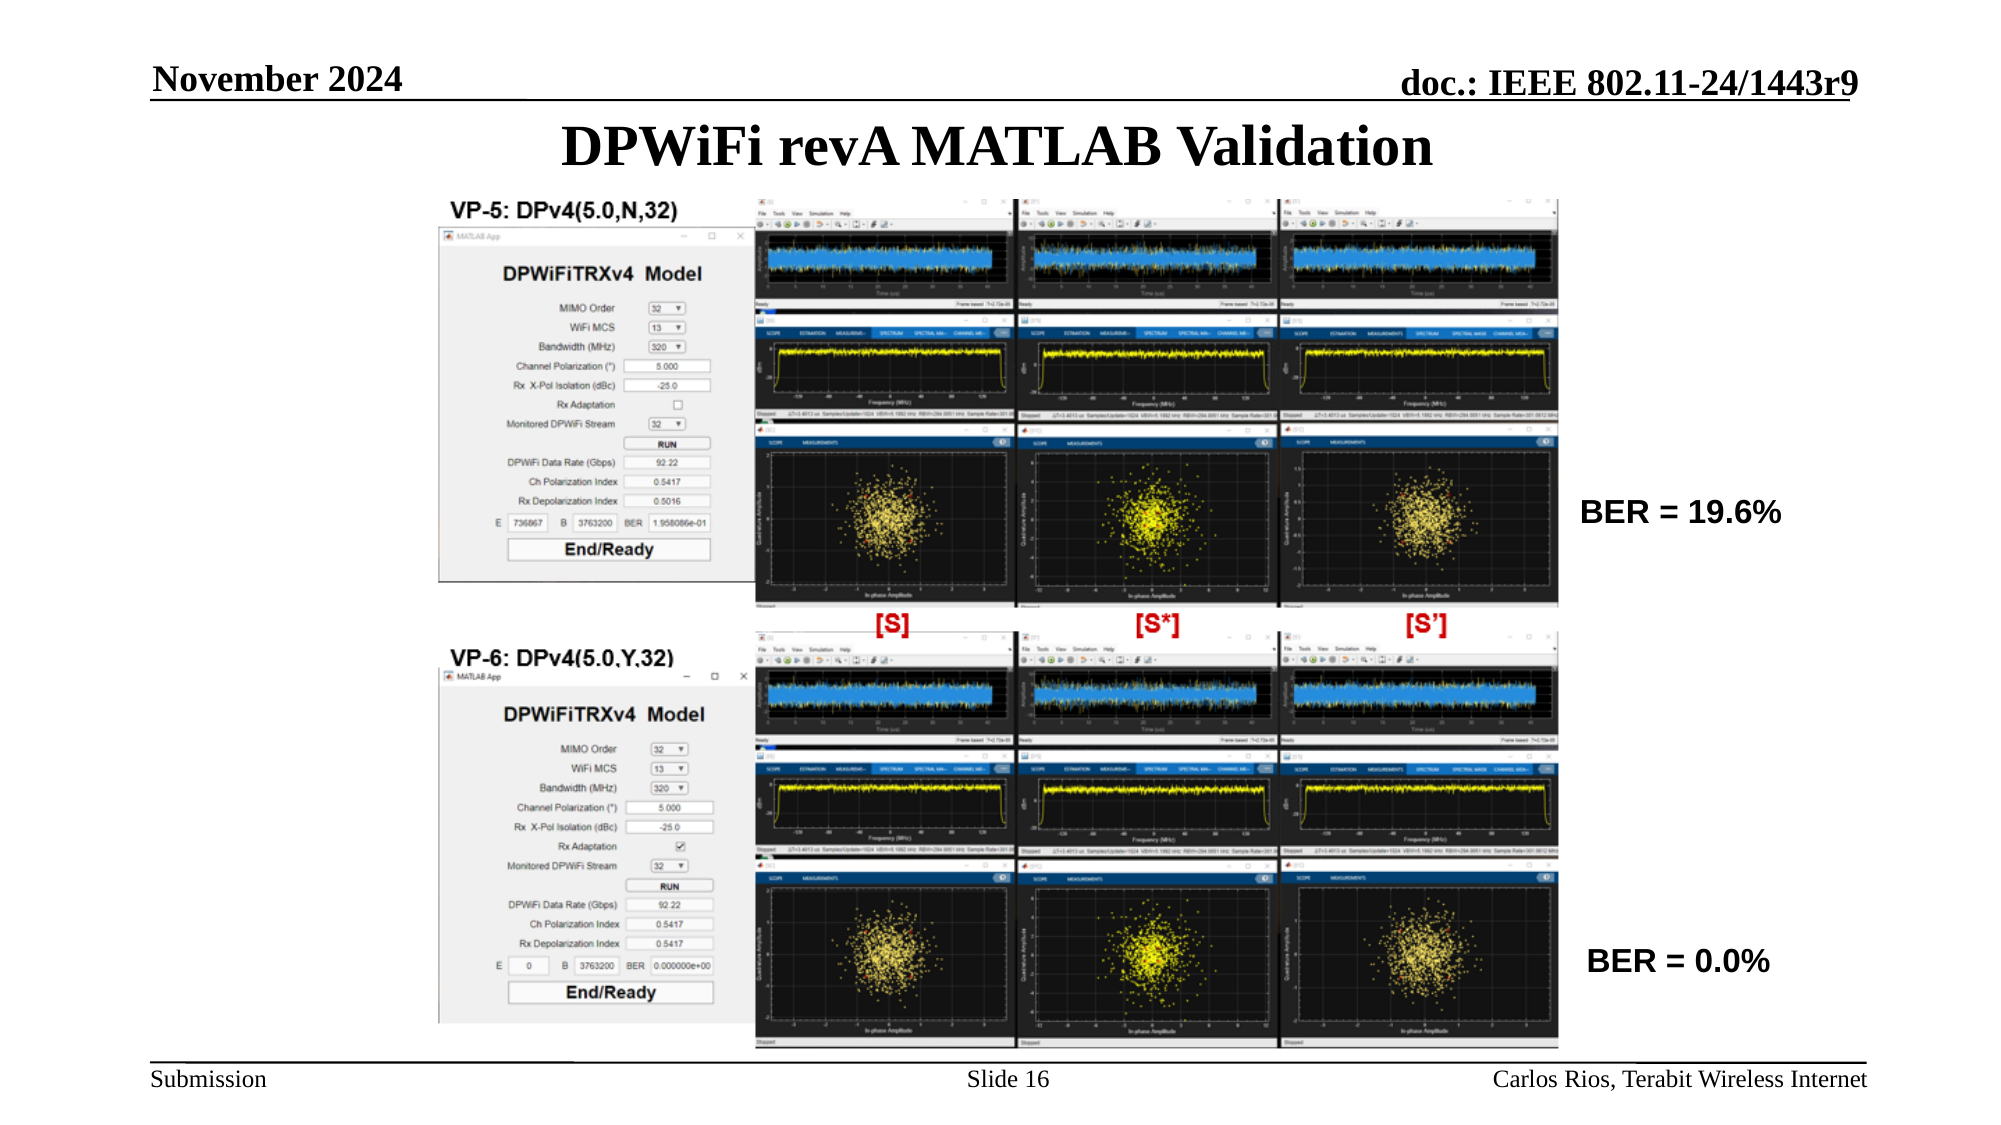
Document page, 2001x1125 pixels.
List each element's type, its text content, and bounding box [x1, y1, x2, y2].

text_box BER = 0.0% [1564, 931, 1798, 987]
footer Carlos Rios, Terabit Wireless Internet [1171, 1061, 1869, 1093]
slide_number Slide 16 [950, 1061, 1067, 1123]
text_box BER = 19.6% [1564, 483, 1813, 538]
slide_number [152, 54, 563, 100]
text_box DPWiFi revA MATLAB Validation [147, 90, 1848, 194]
picture [437, 199, 1560, 1051]
